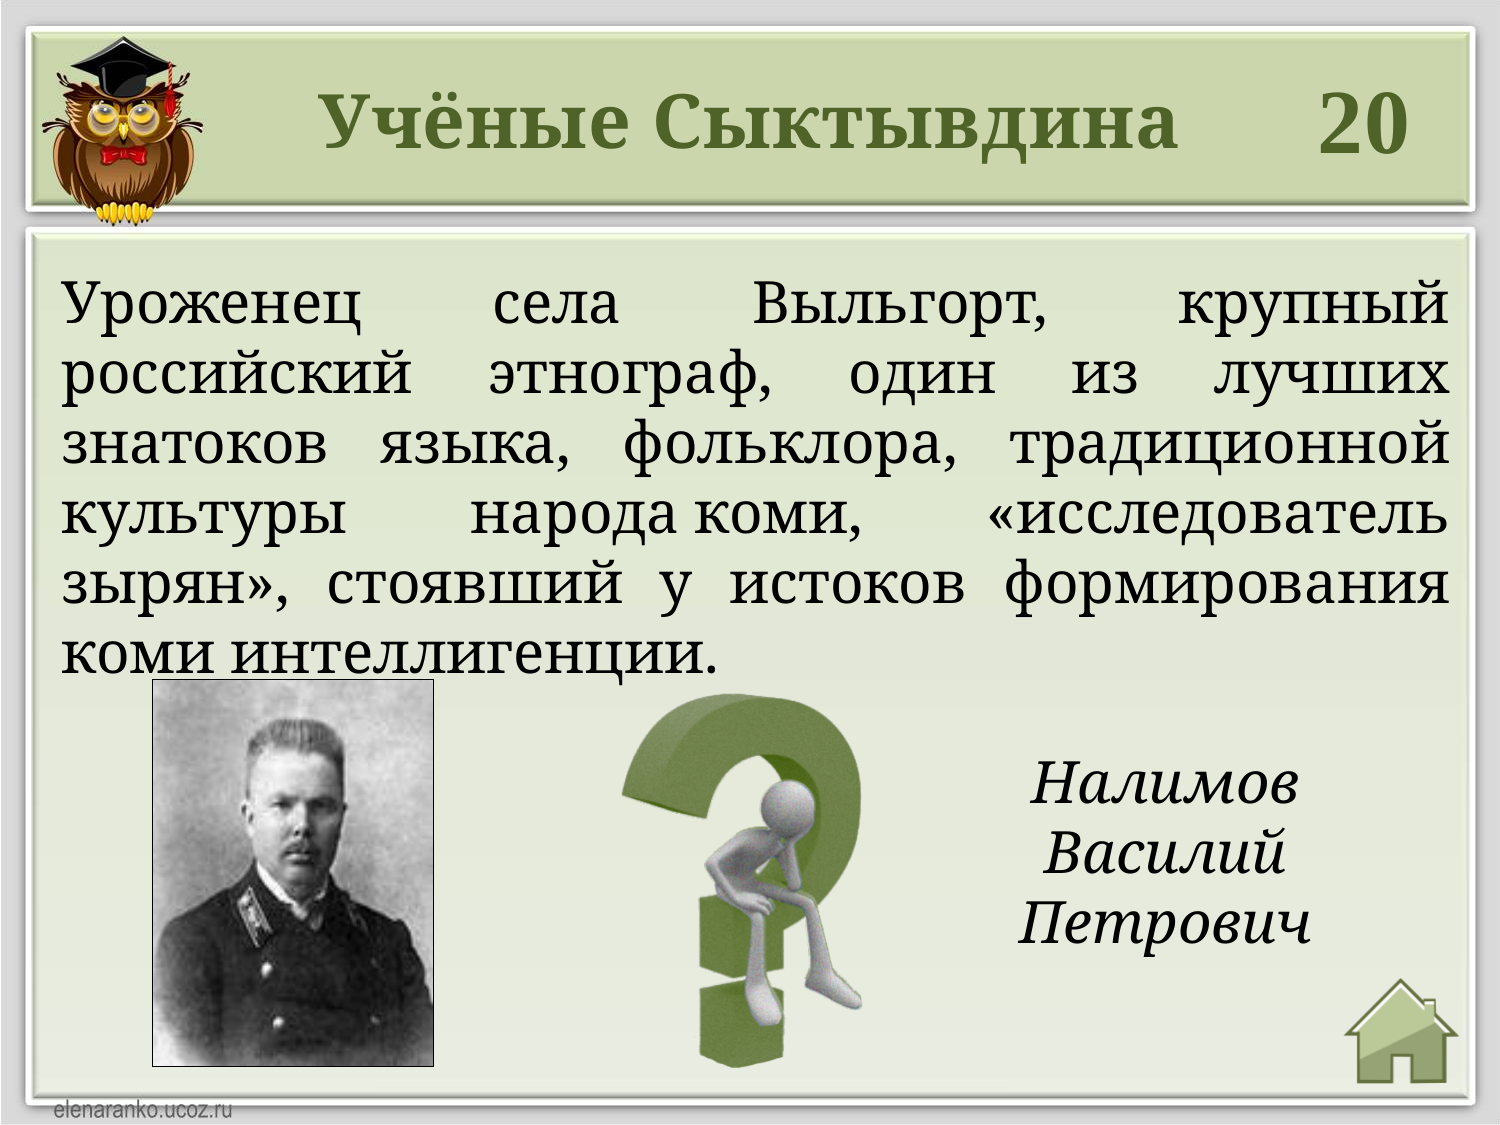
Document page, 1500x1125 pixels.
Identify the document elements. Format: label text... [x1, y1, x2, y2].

text_box Налимов Василий Петрович [878, 738, 1453, 963]
picture [0, 0, 1500, 1125]
text_box Уроженец села Выльгорт, крупный российский этнограф, один из лучших знатоков языка, фольклора, традиционной культуры народа коми, «исследователь зырян», стоявший у истоков формирования коми интеллигенции. [46, 257, 1465, 693]
text_box Учёные Сыктывдина [218, 66, 1281, 172]
text_box 20 [1281, 54, 1447, 180]
